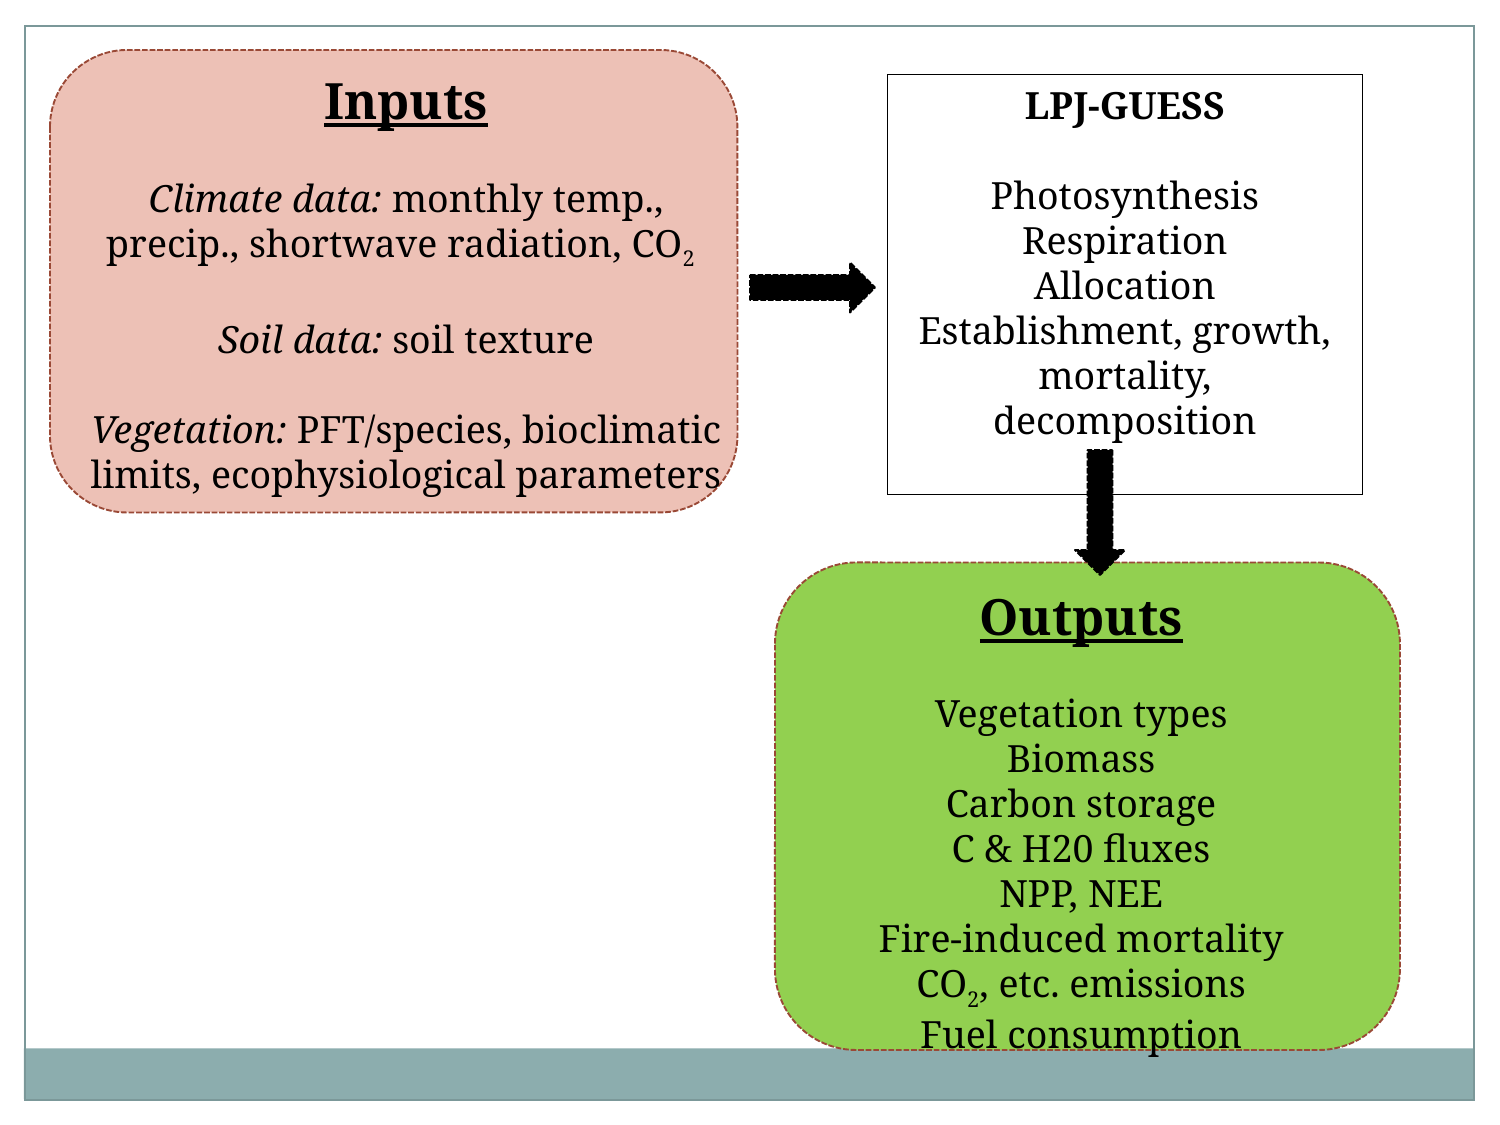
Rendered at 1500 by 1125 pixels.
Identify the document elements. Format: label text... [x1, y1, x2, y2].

text_box Inputs Climate data: monthly temp., precip., shortwave radiation, CO2 Soil data: soil texture Vegetation: PFT/species, bioclimatic limits, ecophysiological parameters [74, 62, 738, 549]
text_box Outputs Vegetation types Biomass Carbon storage C & H20 fluxes NPP, NEE Fire-induced mortality CO2, etc. emissions Fuel consumption [749, 577, 1413, 1064]
text_box [49, 69, 74, 493]
text_box [808, 561, 1367, 577]
text_box [749, 262, 876, 314]
text_box LPJ-GUESS Photosynthesis Respiration Allocation Establishment, growth, mortality, decomposition [887, 74, 1363, 495]
text_box [83, 49, 704, 62]
text_box [1074, 449, 1126, 576]
